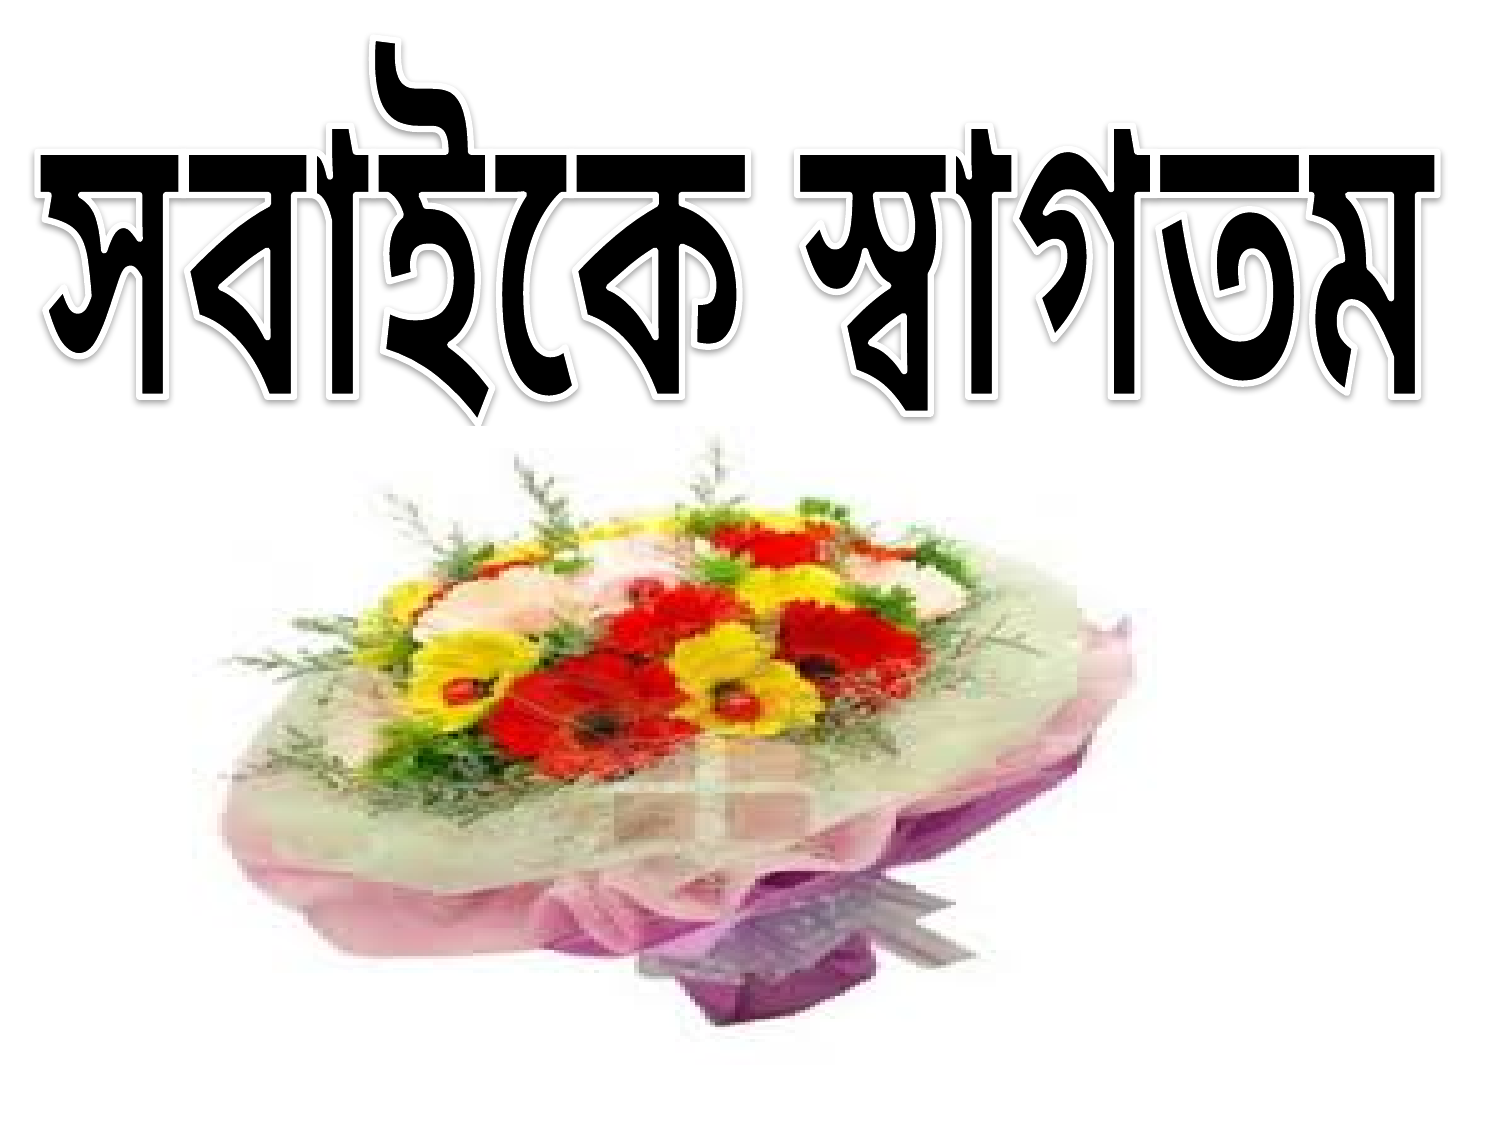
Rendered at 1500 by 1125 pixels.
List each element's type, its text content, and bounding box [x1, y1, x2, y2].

text_box সবাইকে স্বাগতম [1012, 122, 1441, 400]
text_box সবাইকে স্বাগতম [793, 122, 1018, 417]
text_box সবাইকে স্বাগতম [34, 34, 752, 425]
picture [112, 426, 1238, 1065]
